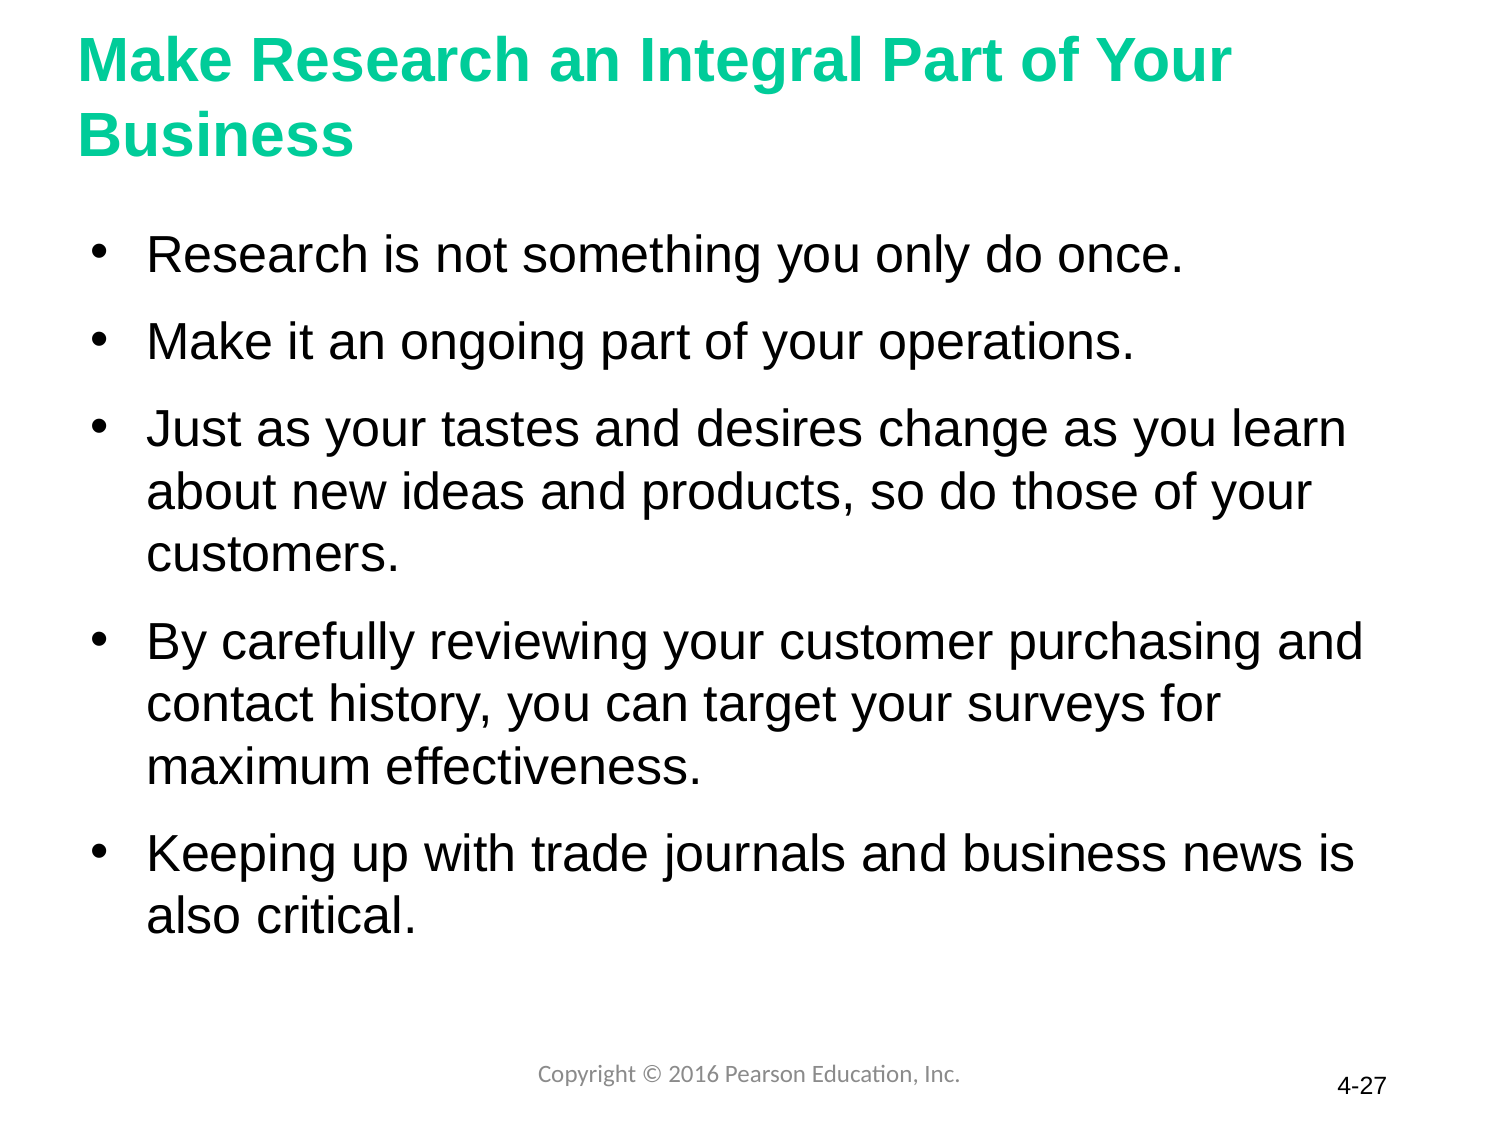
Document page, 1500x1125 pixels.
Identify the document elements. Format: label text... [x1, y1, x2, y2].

footer Copyright © 2016 Pearson Education, Inc. [512, 1042, 988, 1103]
list Research is not something you only do once. Make it an ongoing part of your operations. Just as your tastes and desires change as you learn about new ideas and products, so do those of your customers. By carefully reviewing your customer purchasing and contact history, you can target your surveys for maximum effectiveness. Keeping up with trade journals and business news is also critical. [75, 212, 1425, 1000]
title Make Research an Integral Part of Your Business [62, 0, 1475, 188]
